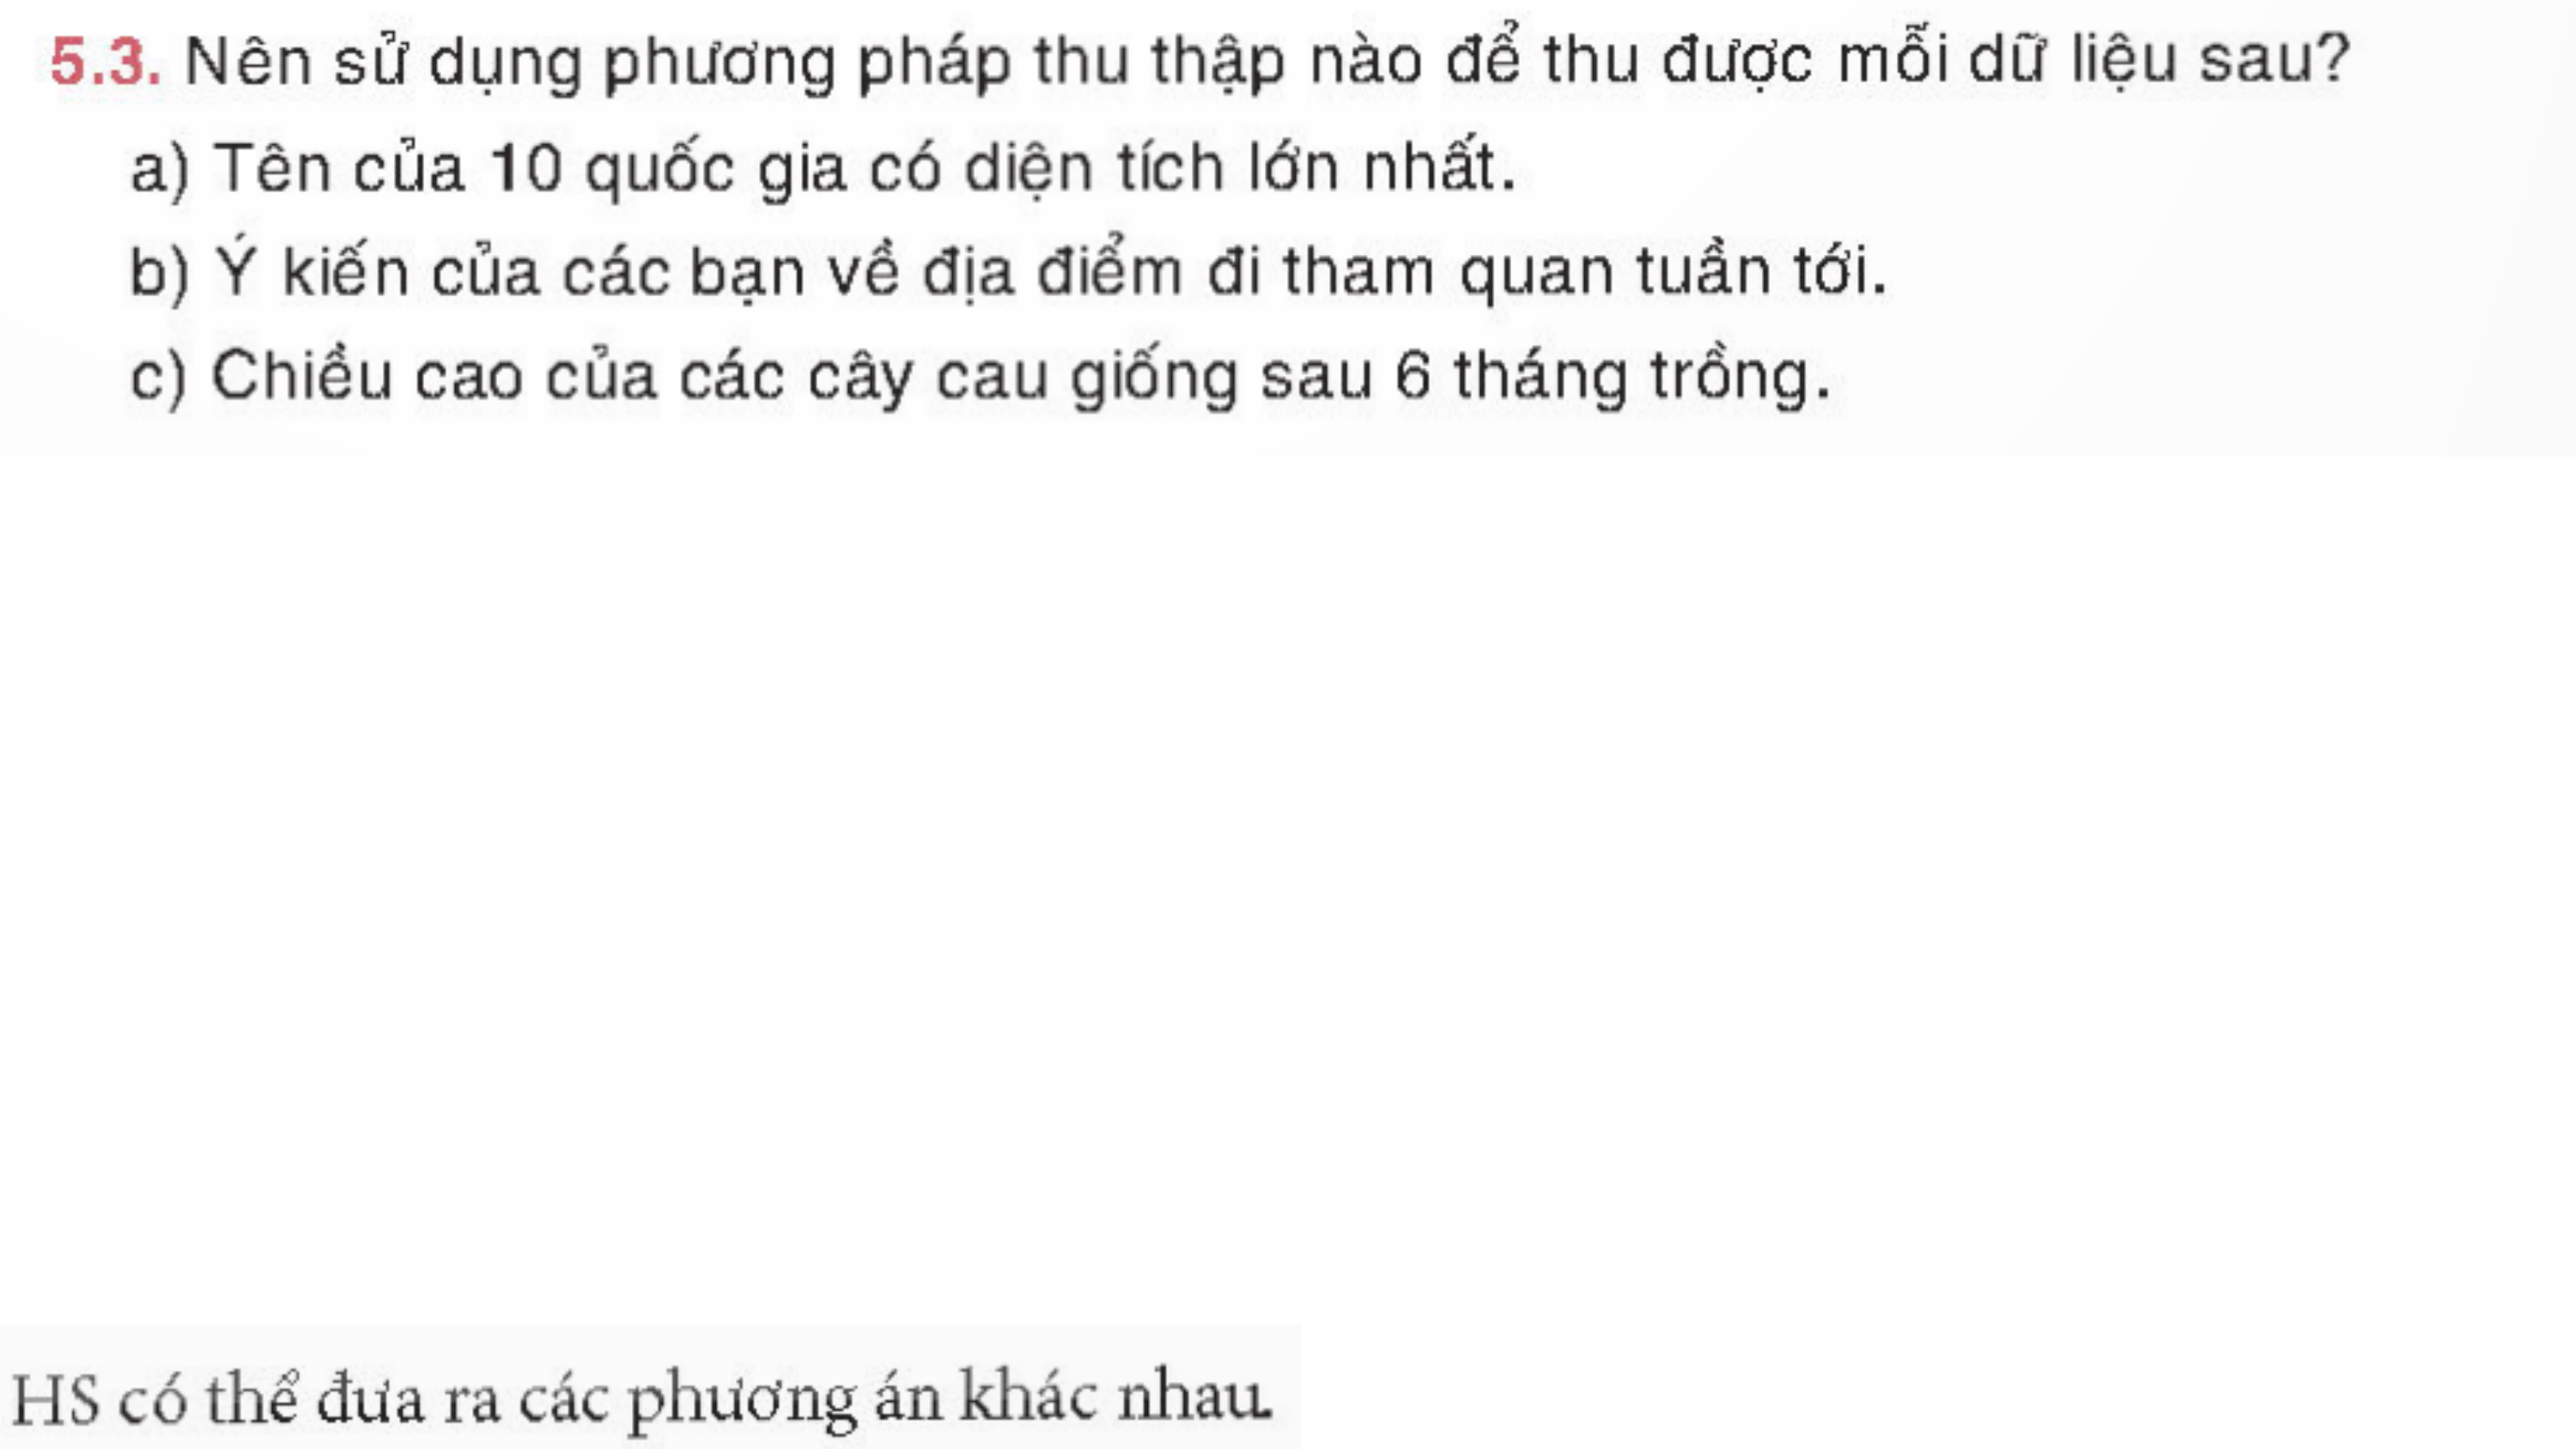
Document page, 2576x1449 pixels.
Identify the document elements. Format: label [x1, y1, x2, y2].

picture [0, 0, 2576, 457]
picture [0, 1325, 1303, 1449]
